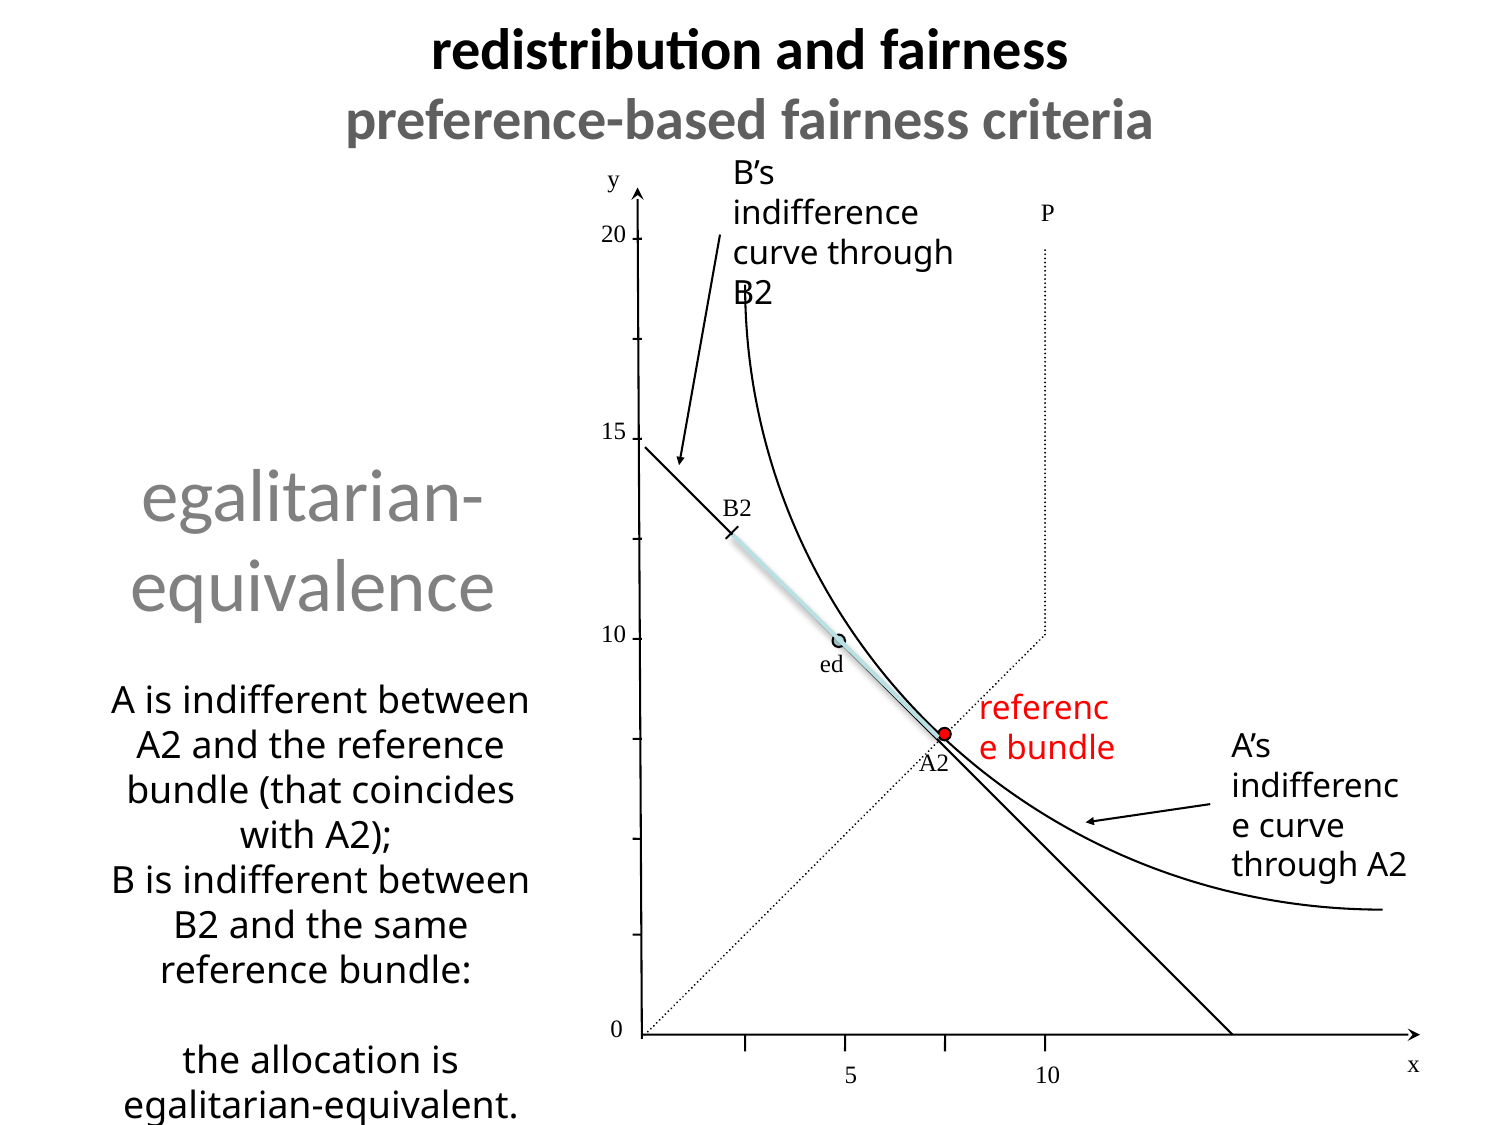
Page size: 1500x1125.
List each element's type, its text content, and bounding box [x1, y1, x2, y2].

text_box P [1026, 189, 1070, 235]
text_box 15 [585, 406, 642, 452]
text_box ed [805, 640, 859, 686]
text_box 10 [1020, 1051, 1086, 1097]
text_box B’s indifference curve through B2 [717, 143, 978, 319]
text_box B2 [707, 484, 767, 530]
text_box [731, 533, 940, 739]
text_box A is indifferent between A2 and the reference bundle (that coincides with A2); B is indifferent between B2 and the same reference bundle: the allocation is egalitarian-equivalent. [80, 668, 561, 1125]
text_box [635, 187, 644, 200]
text_box A’s indifference curve through A2 [1216, 716, 1431, 891]
text_box 10 [585, 609, 642, 655]
title egalitarian-equivalence [53, 255, 573, 728]
text_box [939, 727, 951, 741]
text_box A2 [903, 739, 965, 785]
text_box 5 [829, 1051, 895, 1097]
text_box [676, 234, 721, 466]
text_box [1085, 803, 1211, 826]
text_box [1227, 891, 1383, 910]
text_box 0 [595, 1005, 639, 1051]
text_box [1407, 1028, 1421, 1040]
text_box x [1392, 1040, 1435, 1086]
text_box reference bundle [964, 679, 1140, 774]
text_box [746, 284, 1383, 889]
text_box 20 [585, 209, 642, 255]
text_box redistribution and fairness preference-based fairness criteria [74, 0, 1425, 175]
text_box y [592, 175, 635, 200]
